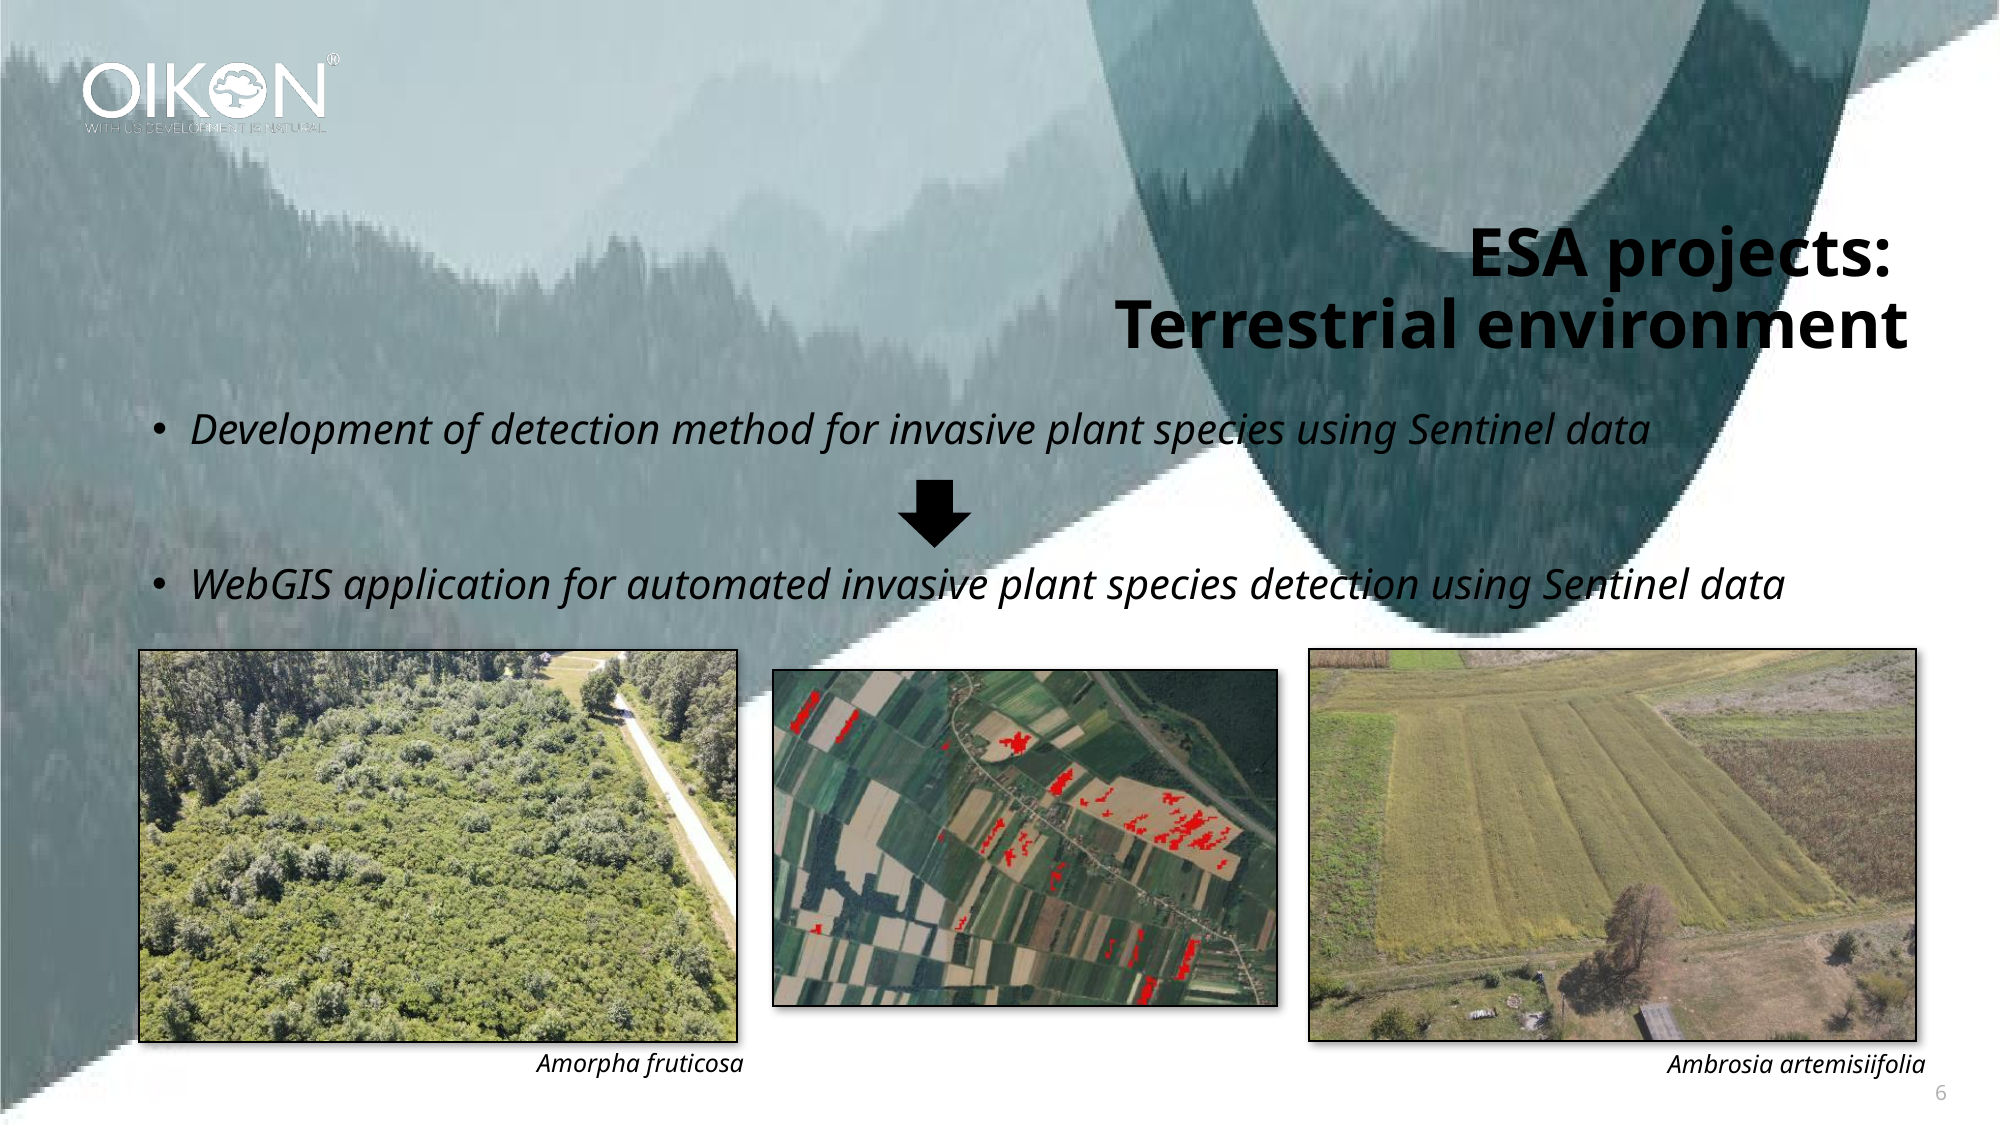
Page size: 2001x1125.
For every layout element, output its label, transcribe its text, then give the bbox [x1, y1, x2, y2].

text_box [897, 479, 972, 548]
text_box WebGIS application for automated invasive plant species detection using Sentinel data [137, 550, 1863, 616]
list Development of detection method for invasive plant species using Sentinel data [137, 395, 1863, 477]
title ESA projects: Terrestrial environment [1057, 210, 1926, 372]
picture [0, 0, 2001, 1125]
text_box Ambrosia artemisiifolia [1653, 1040, 1942, 1086]
slide_number 6 [1511, 1063, 1962, 1124]
text_box Amorpha fruticosa [522, 1039, 863, 1085]
